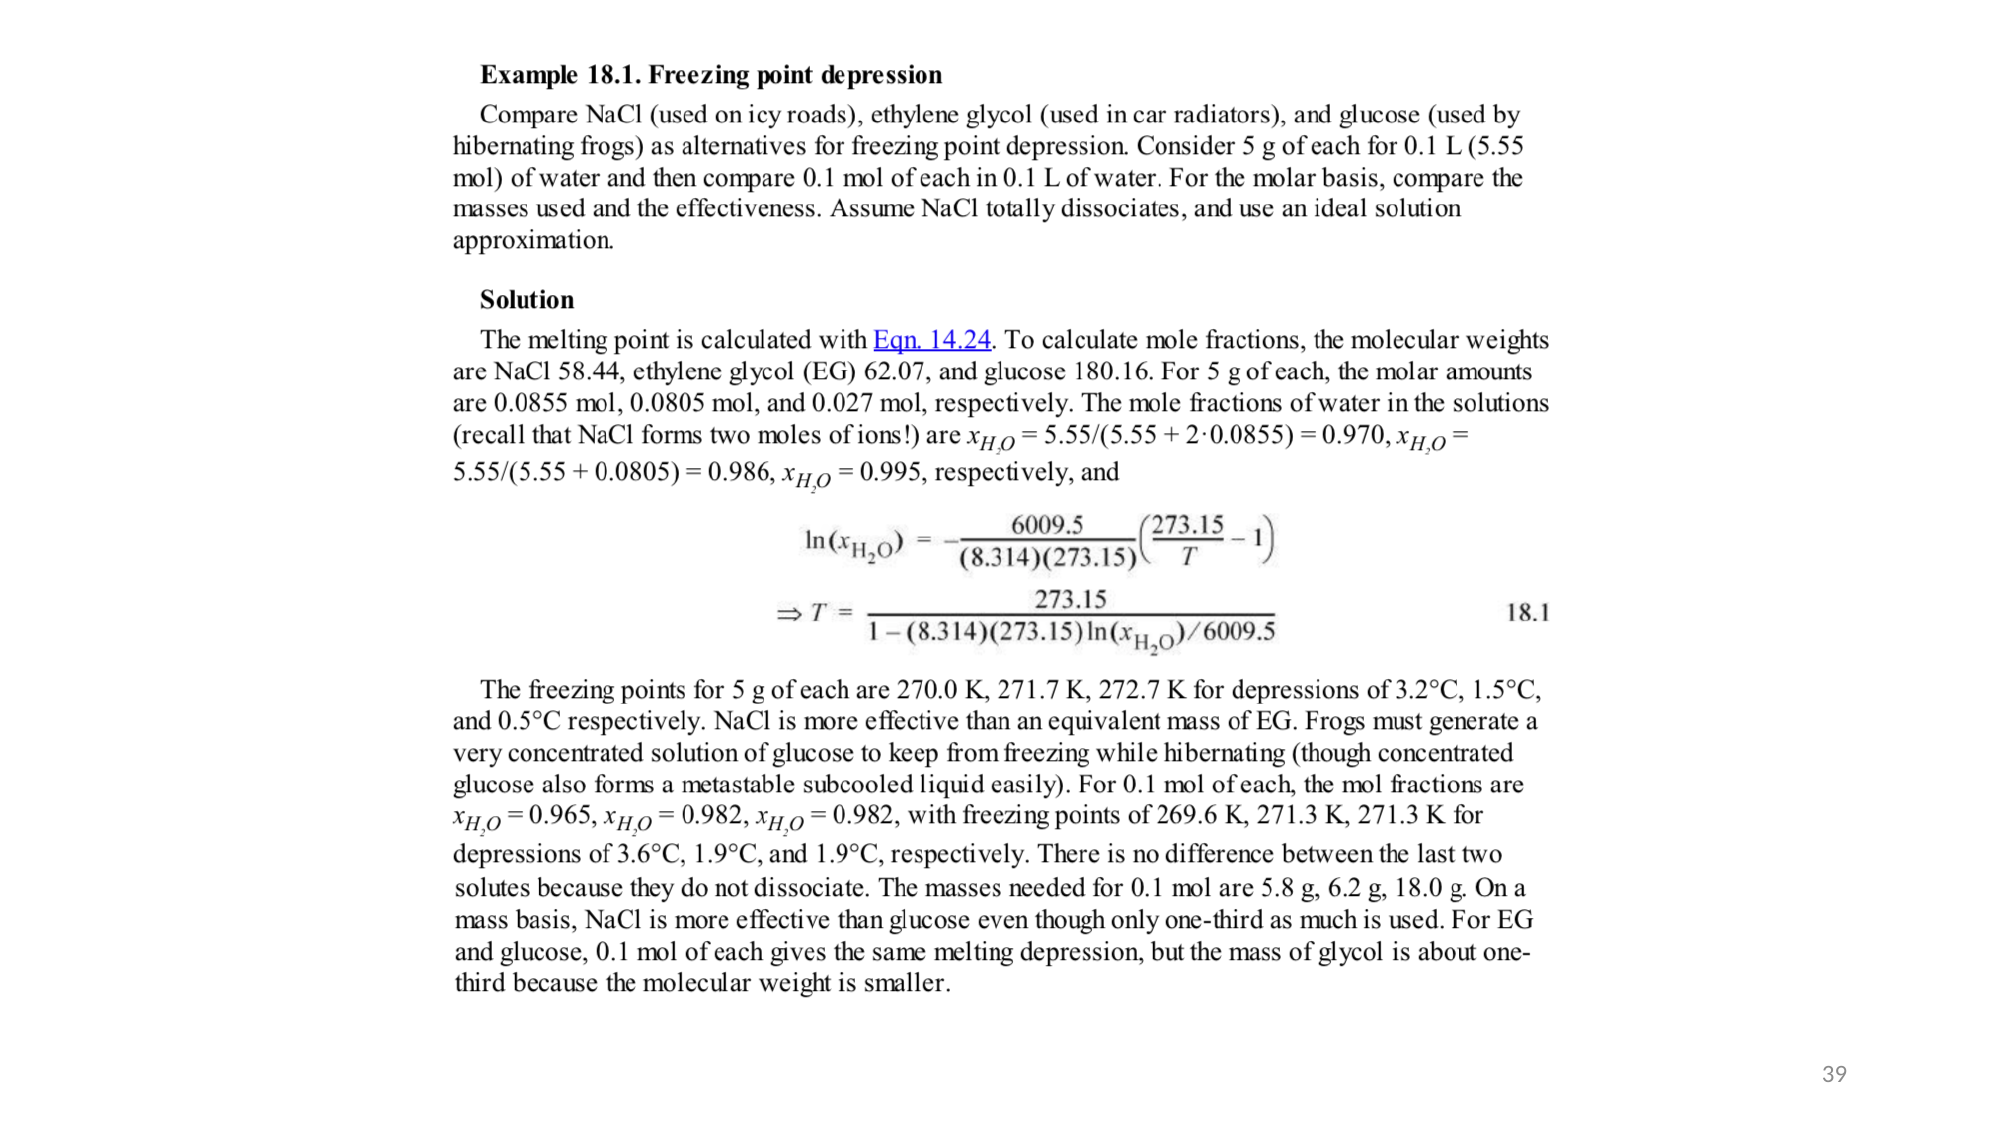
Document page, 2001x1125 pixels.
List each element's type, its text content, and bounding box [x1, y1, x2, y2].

slide_number 39 [1412, 1042, 1863, 1103]
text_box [447, 38, 1555, 1001]
